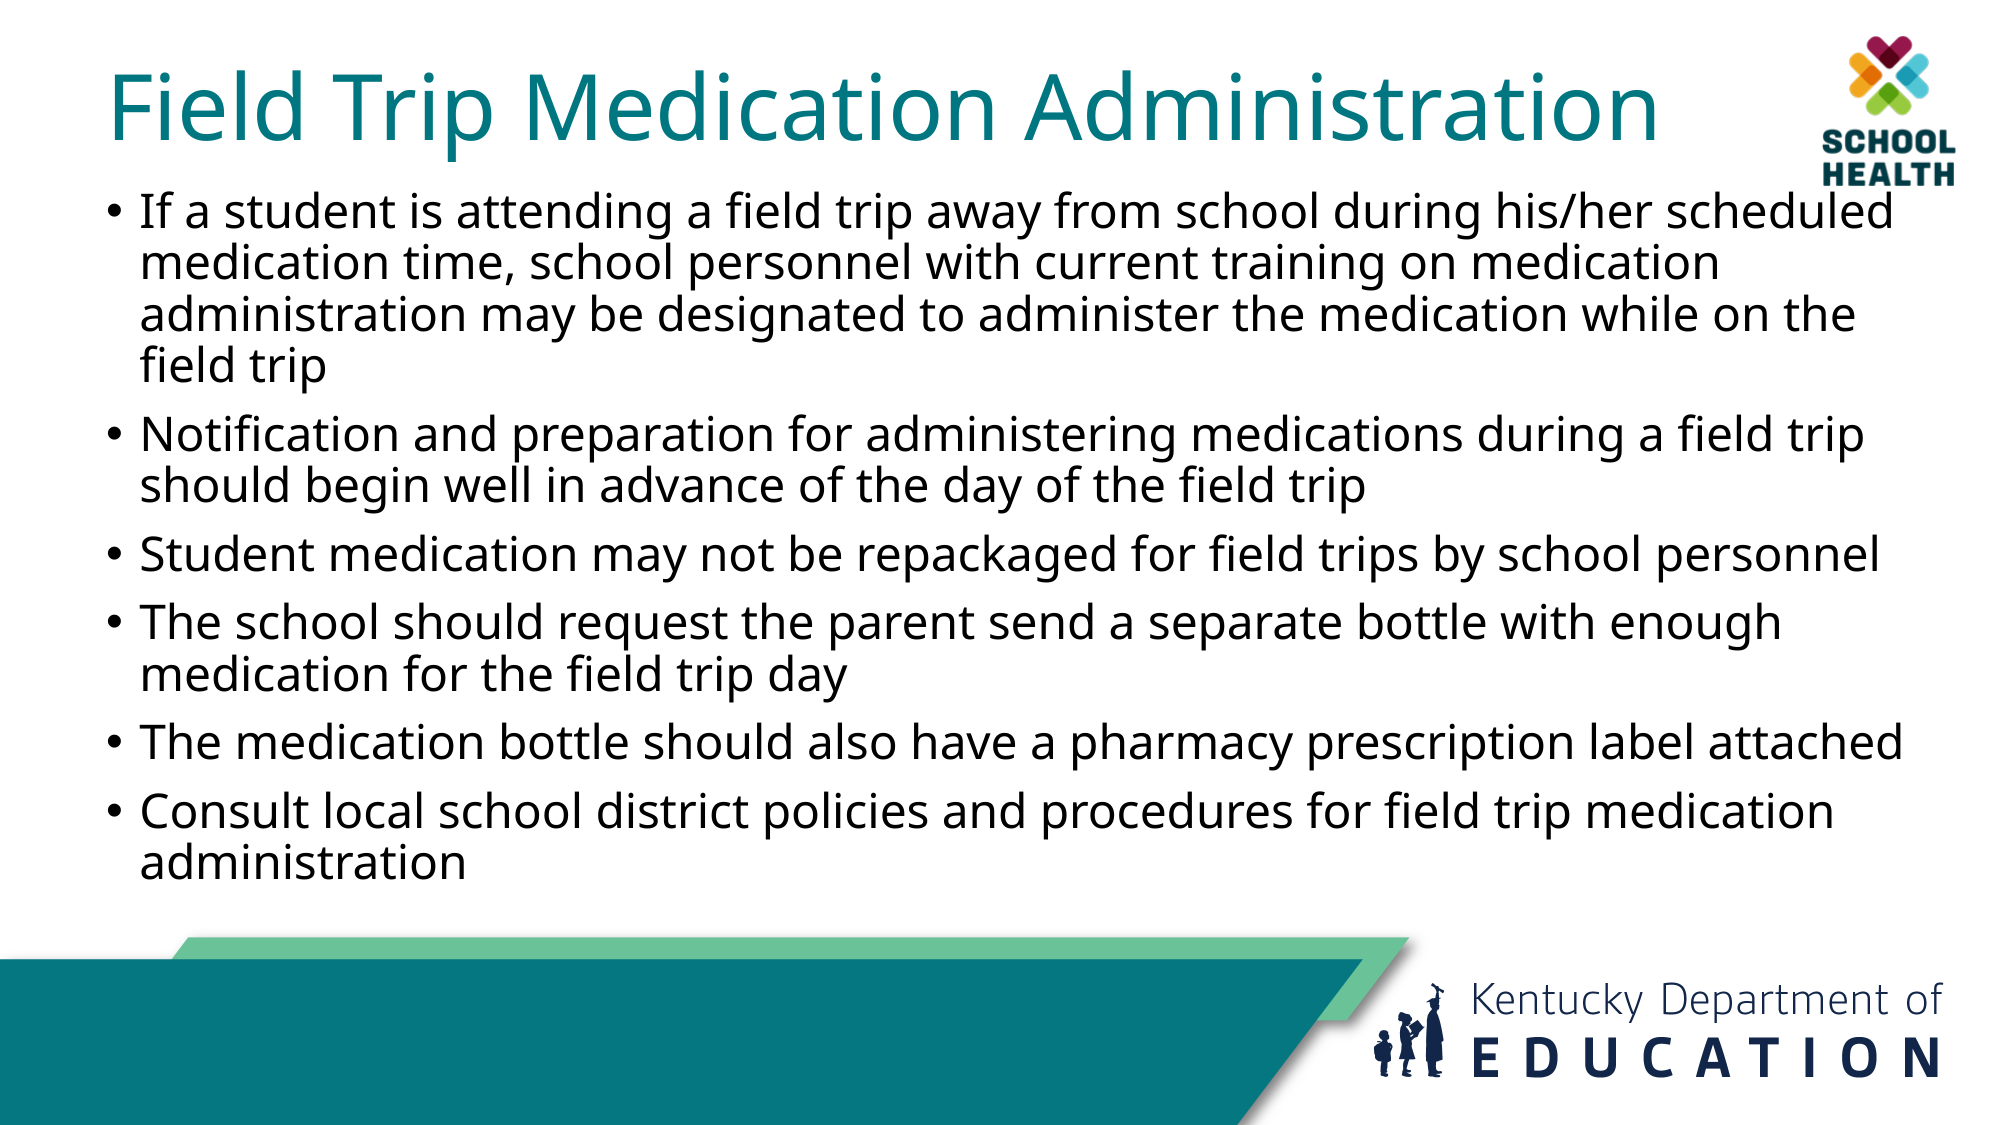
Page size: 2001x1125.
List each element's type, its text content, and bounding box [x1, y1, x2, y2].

list If a student is attending a field trip away from school during his/her scheduled medication time, school personnel with current training on medication administration may be designated to administer the medication while on the field trip Notification and preparation for administering medications during a field trip should begin well in advance of the day of the field trip Student medication may not be repackaged for field trips by school personnel The school should request the parent send a separate bottle with enough medication for the field trip day The medication bottle should also have a pharmacy prescription label attached Consult local school district policies and procedures for field trip medication administration [91, 179, 1936, 917]
title Field Trip Medication Administration [91, 42, 1815, 179]
picture [0, 0, 2001, 1125]
